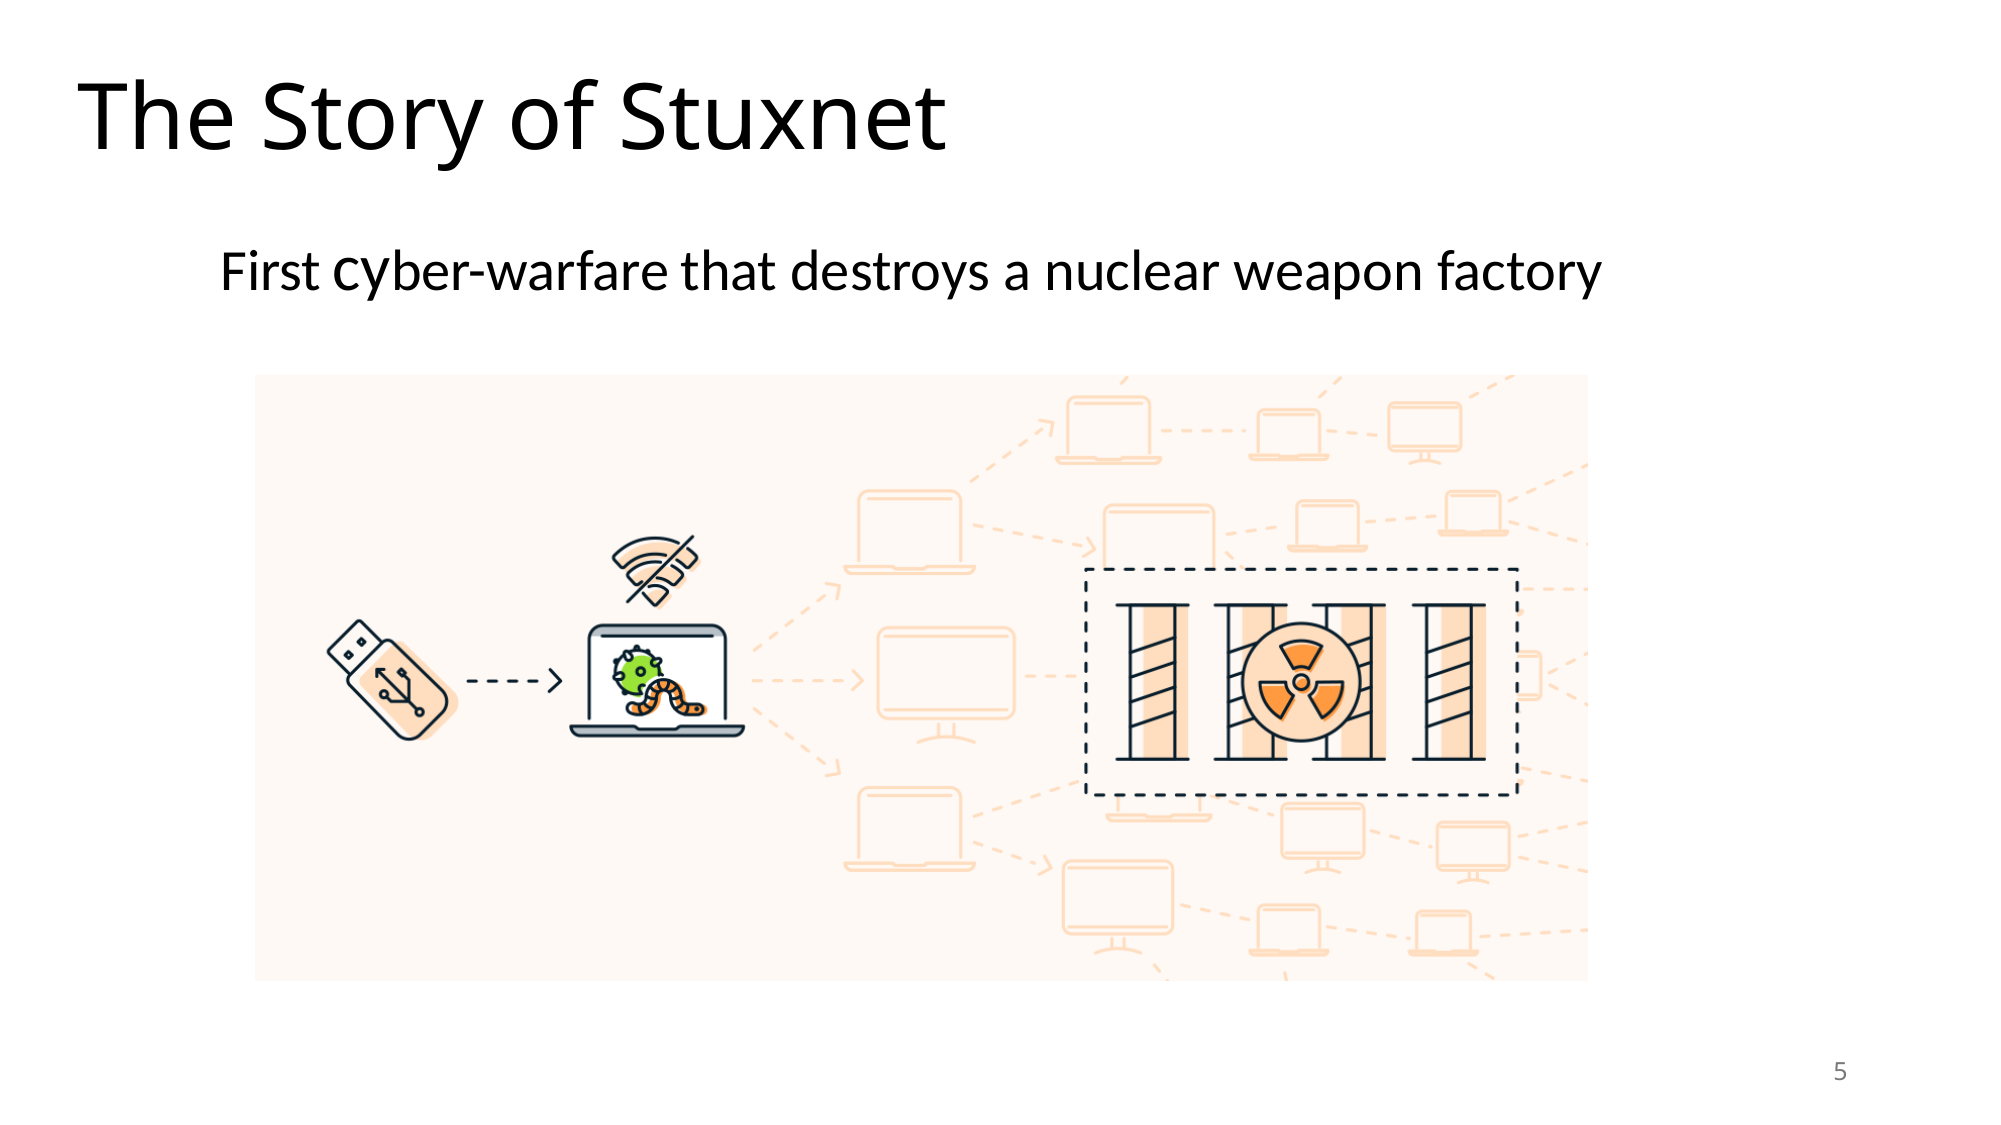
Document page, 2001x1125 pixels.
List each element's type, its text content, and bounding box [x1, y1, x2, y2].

slide_number 5 [1412, 1042, 1863, 1103]
text_box First cyber-warfare that destroys a nuclear weapon factory [205, 216, 1638, 312]
picture [255, 374, 1588, 981]
title The Story of Stuxnet [62, 22, 1413, 211]
